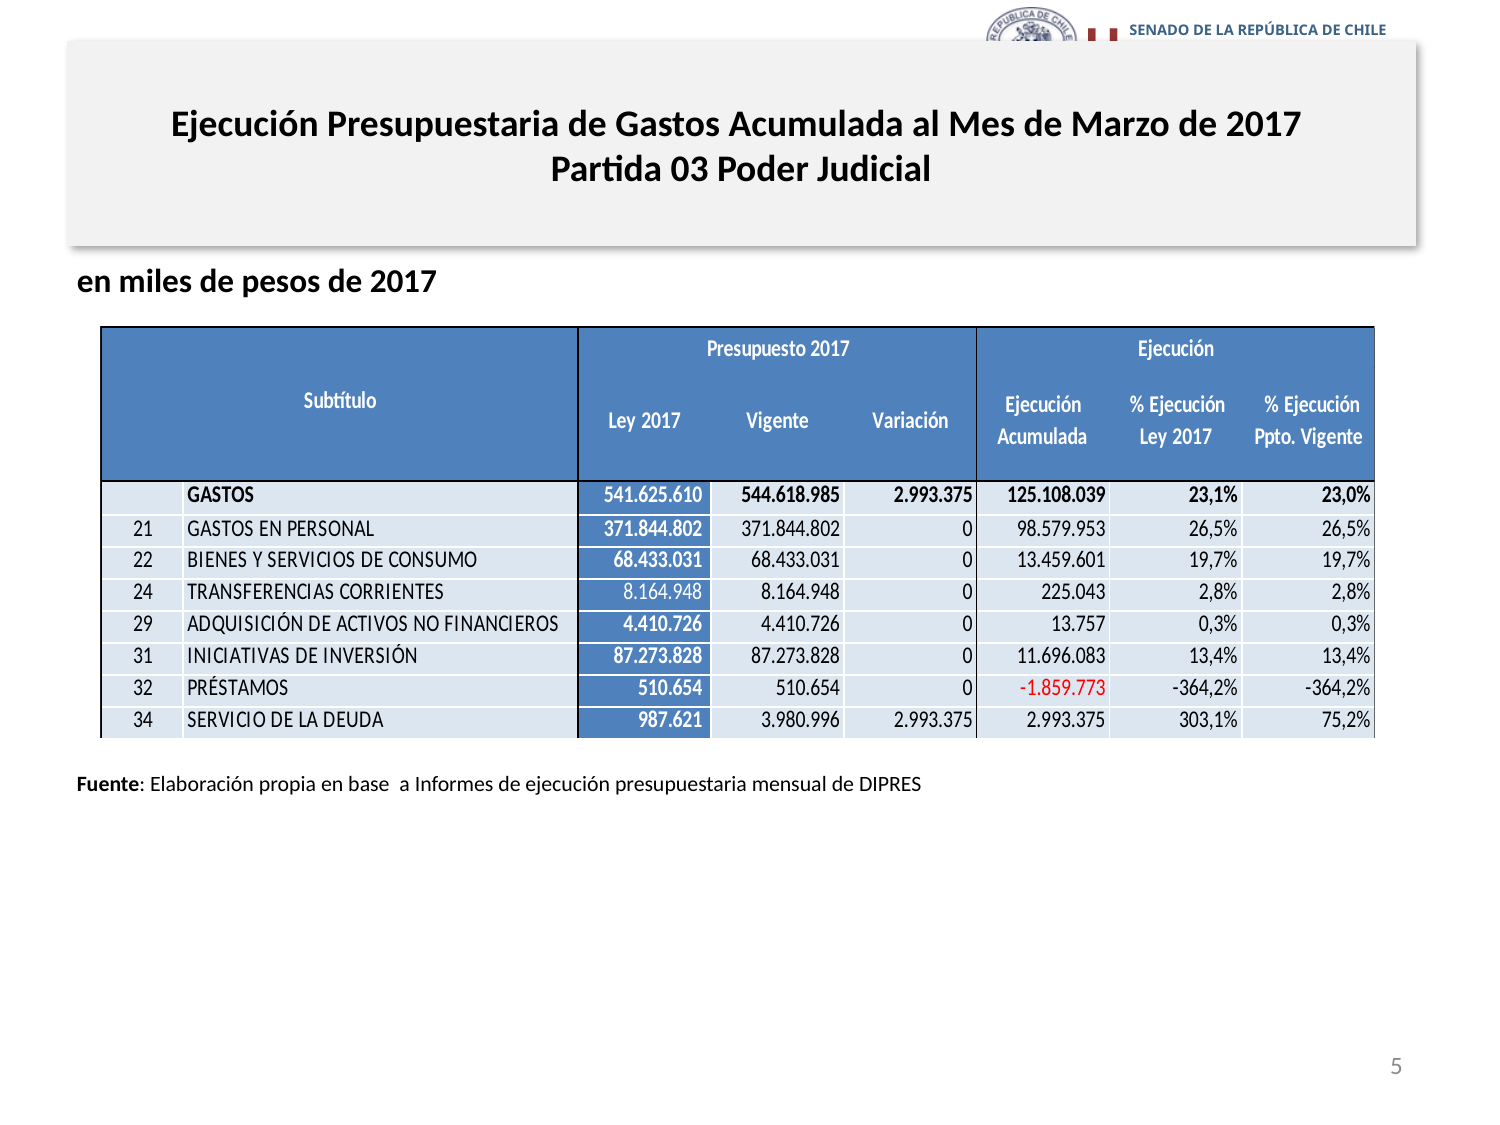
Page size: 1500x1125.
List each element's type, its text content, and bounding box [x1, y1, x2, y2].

picture [986, 7, 1079, 41]
footer Fuente: Elaboración propia en base a Informes de ejecución presupuestaria mensual de DIPRES [62, 762, 1441, 823]
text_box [100, 326, 1377, 740]
title Ejecución Presupuestaria de Gastos Acumulada al Mes de Marzo de 2017 Partida 03 Poder Judicial [67, 41, 1415, 246]
slide_number 5 [1067, 1035, 1418, 1095]
text_box en miles de pesos de 2017 [62, 251, 1412, 327]
